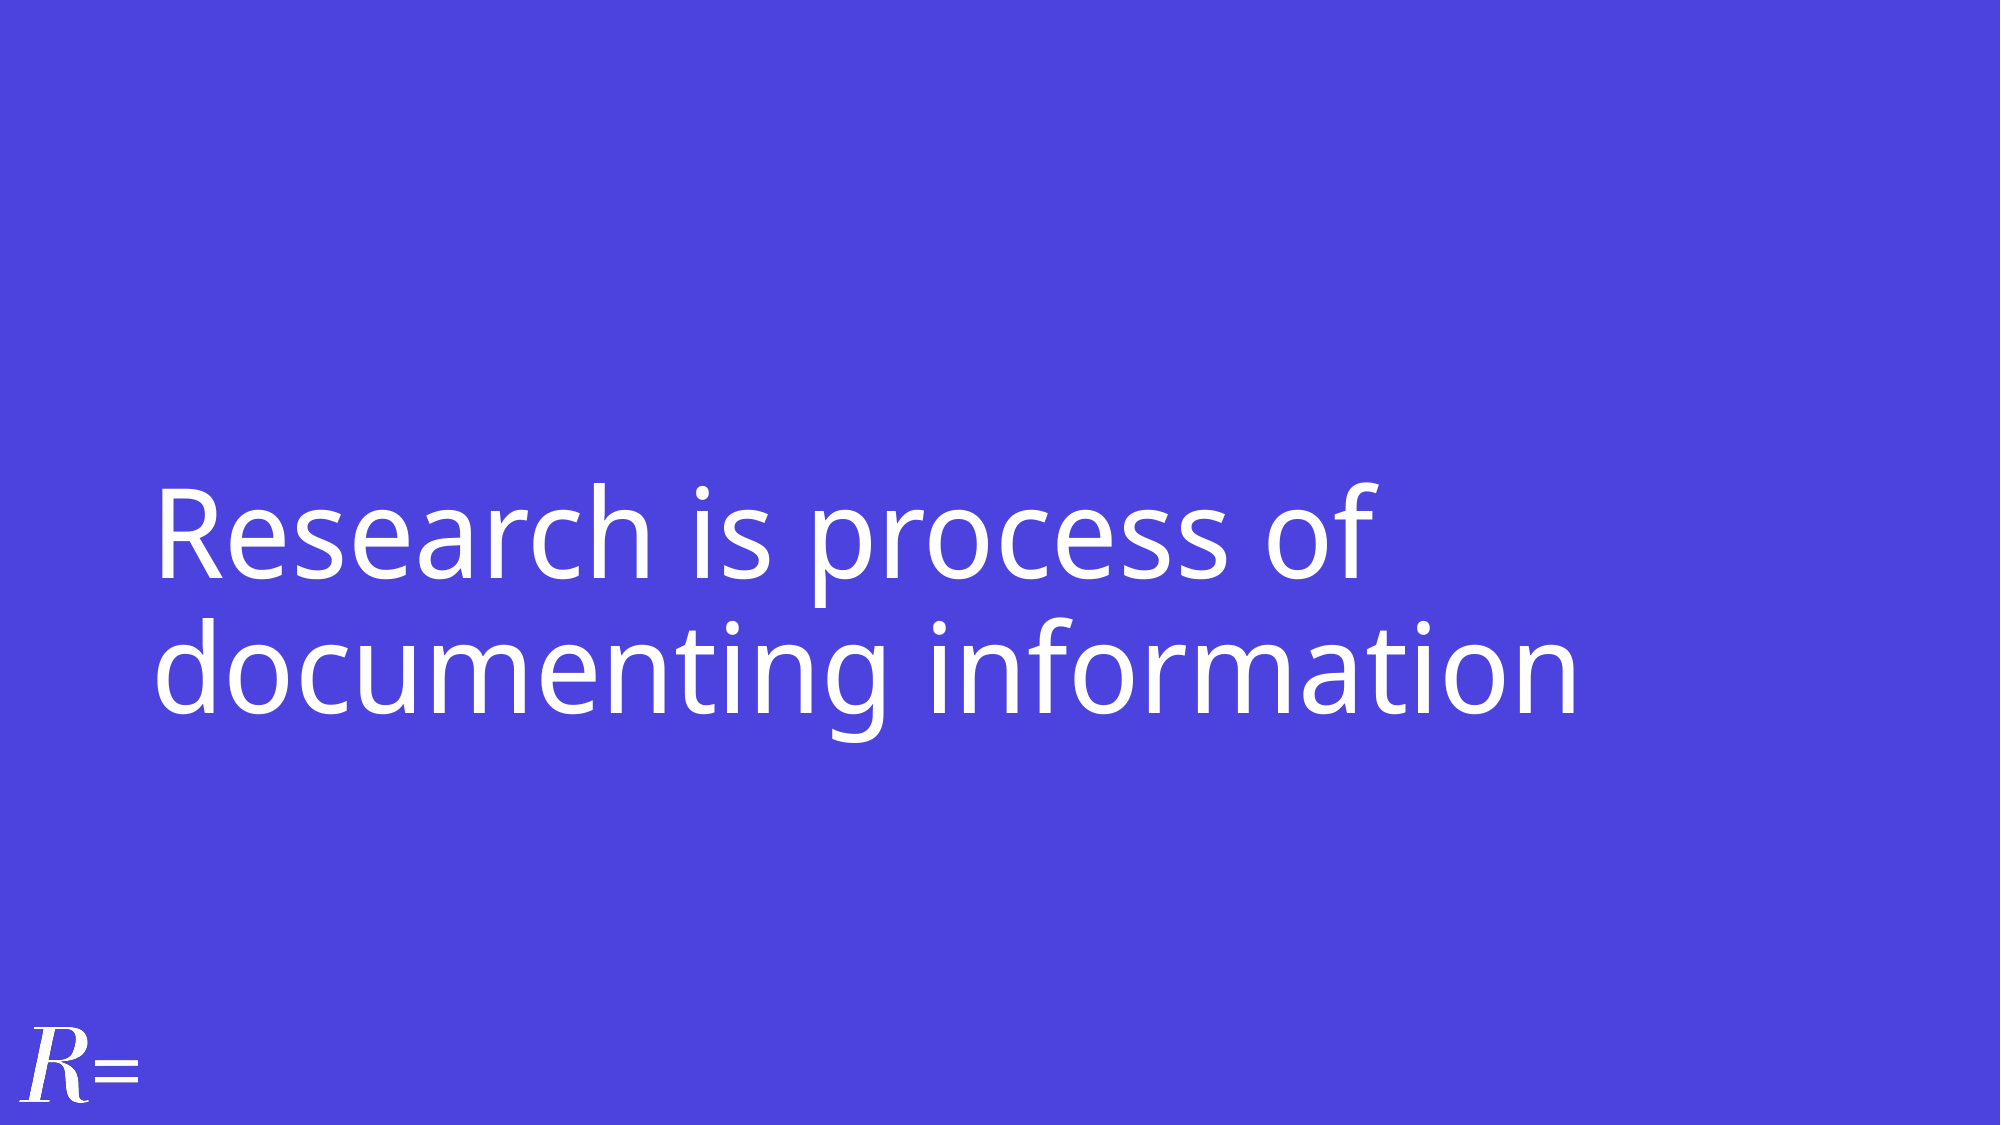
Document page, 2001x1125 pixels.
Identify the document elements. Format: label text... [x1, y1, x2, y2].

picture [19, 1027, 138, 1103]
title Research is process of documenting information [136, 280, 1862, 749]
